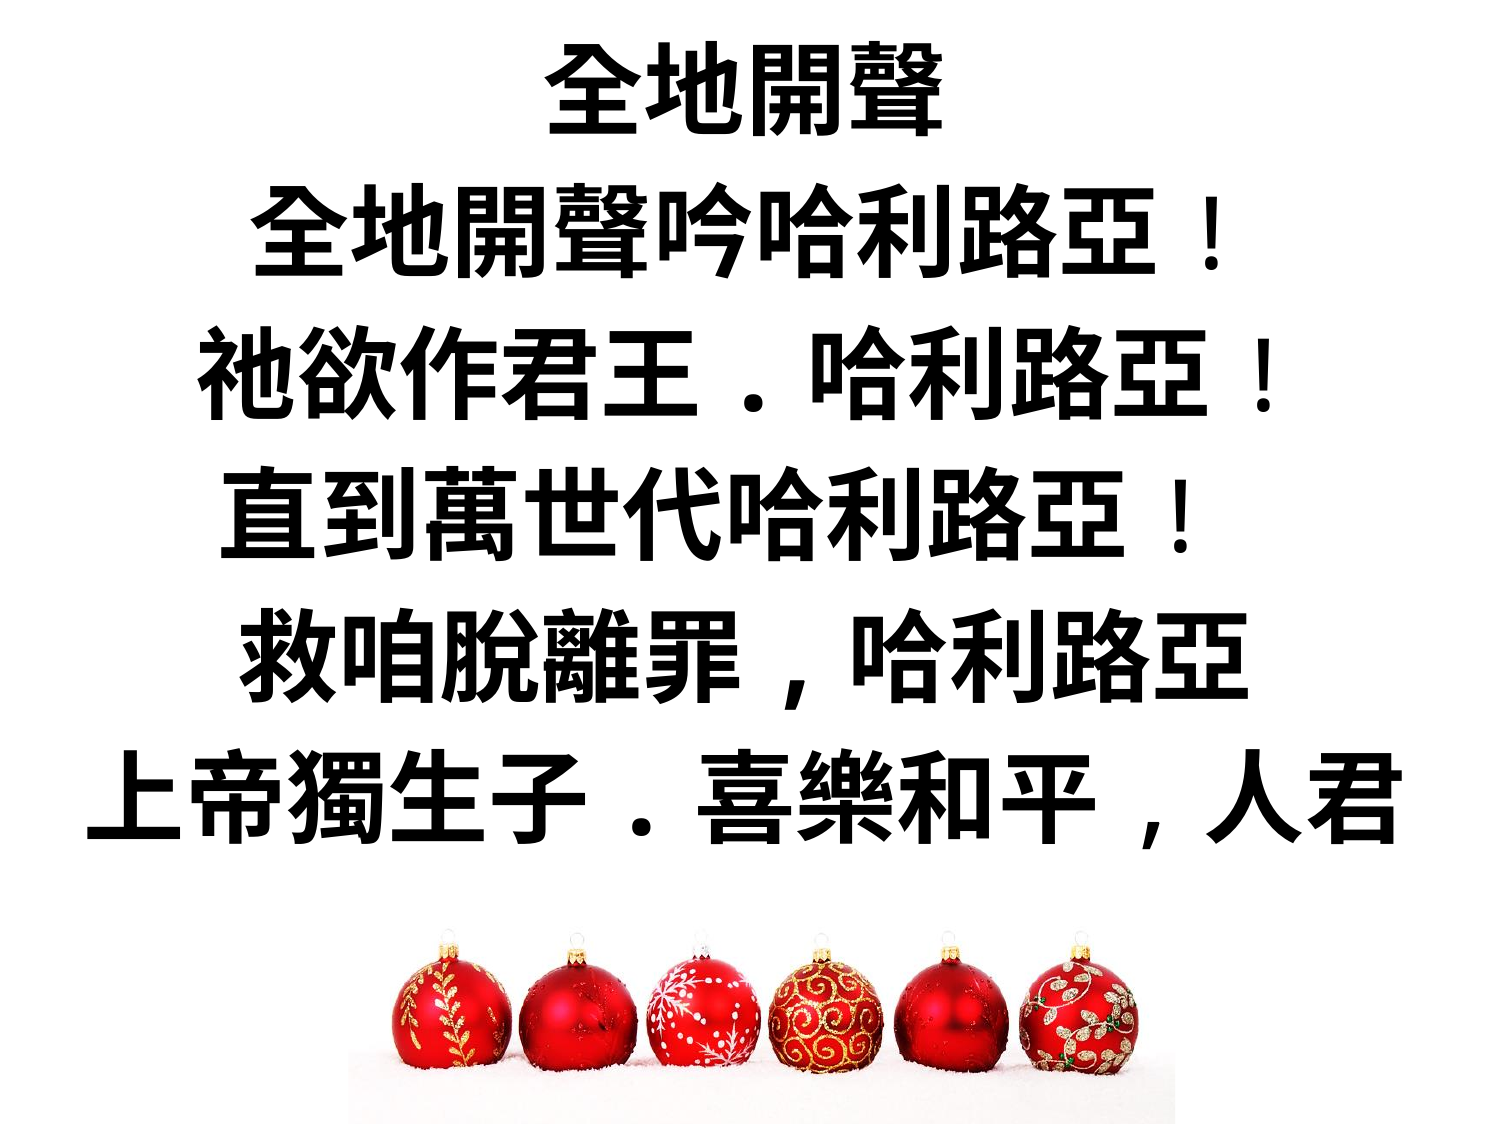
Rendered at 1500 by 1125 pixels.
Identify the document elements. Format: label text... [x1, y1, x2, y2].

list 全地開聲 全地開聲吟哈利路亞! 祂欲作君王.哈利路亞! 直到萬世代哈利路亞! 救咱脫離罪,哈利路亞 上帝獨生子.喜樂和平,人君 [53, 19, 1437, 958]
picture [348, 916, 1176, 1124]
